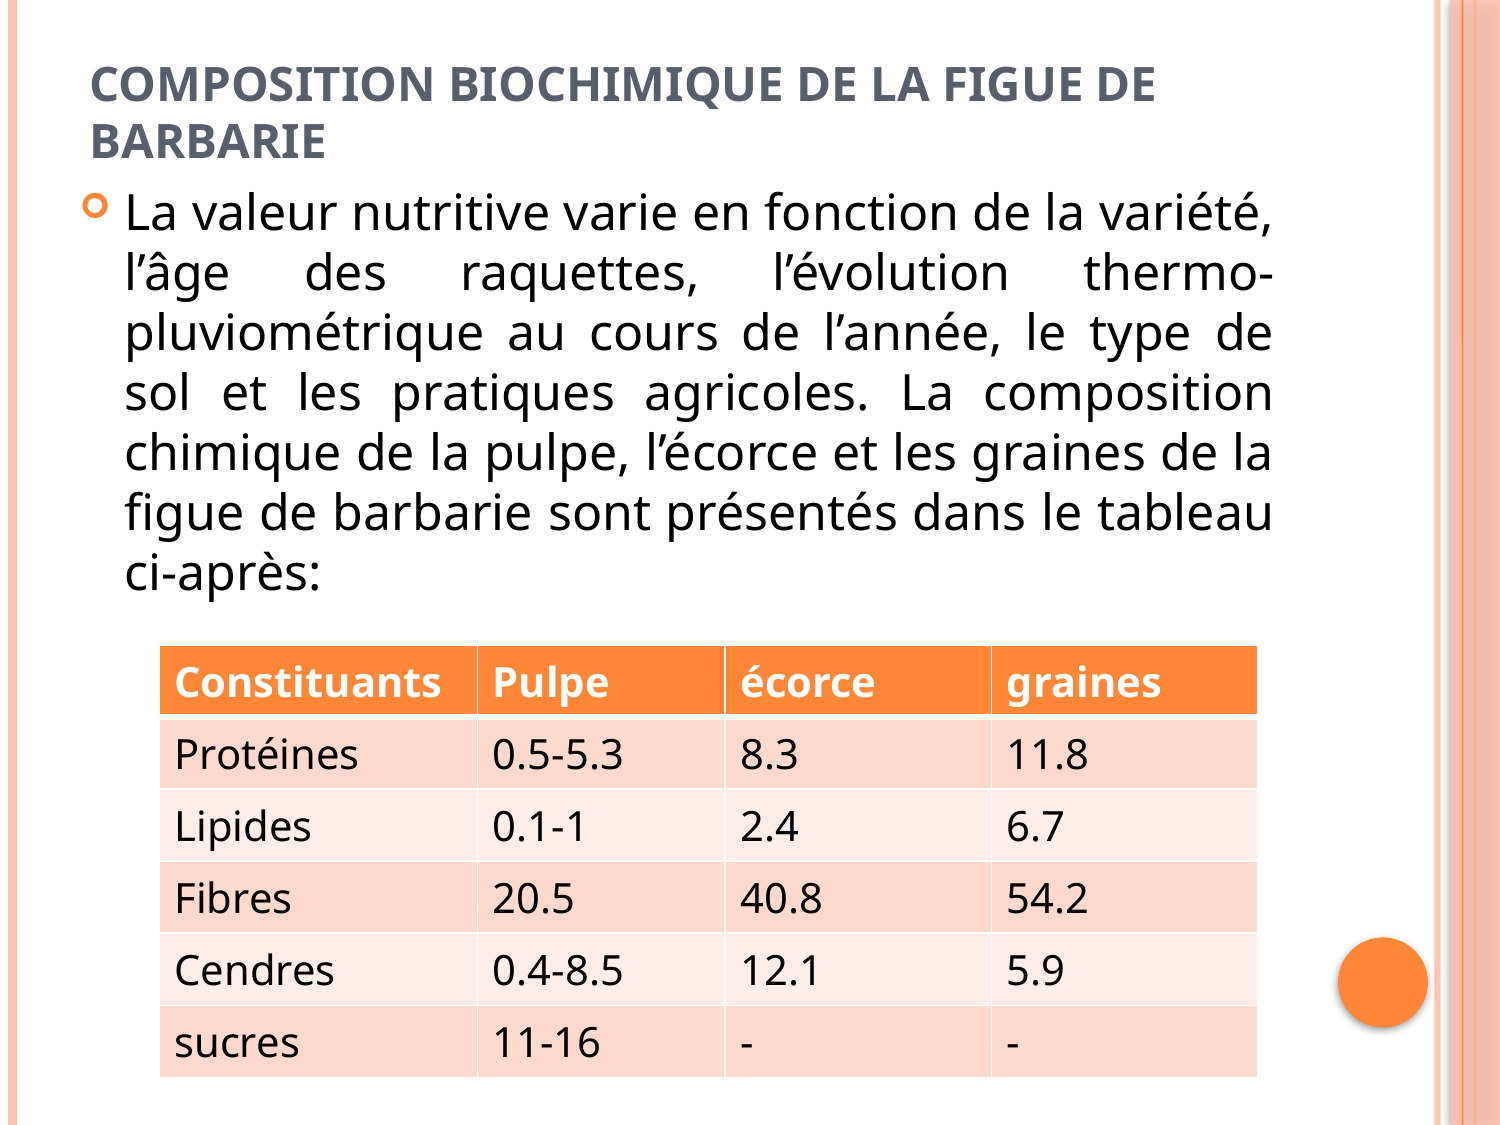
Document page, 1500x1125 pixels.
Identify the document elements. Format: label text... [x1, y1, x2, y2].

table_cell sucres [160, 1006, 477, 1077]
table_header Pulpe [478, 646, 724, 714]
table_cell 11.8 [992, 720, 1257, 788]
table_cell Cendres [160, 934, 477, 1005]
table_header écorce [726, 646, 991, 714]
table_cell Protéines [160, 720, 477, 788]
table_cell 40.8 [726, 862, 991, 932]
table_cell 2.4 [726, 790, 991, 860]
table_cell - [992, 1006, 1257, 1077]
table_cell 20.5 [478, 862, 724, 932]
table_cell 8.3 [726, 720, 991, 788]
table_cell 6.7 [992, 790, 1257, 860]
list La valeur nutritive varie en fonction de la variété, l’âge des raquettes, l’évolution thermo-pluviométrique au cours de l’année, le type de sol et les pratiques agricoles. La composition chimique de la pulpe, l’écorce et les graines de la figue de barbarie sont présentés dans le tableau ci-après: [64, 172, 1290, 1067]
table_cell 0.4-8.5 [478, 934, 724, 1005]
table_cell 11-16 [478, 1006, 724, 1077]
table_cell 12.1 [726, 934, 991, 1005]
table_cell - [726, 1006, 991, 1077]
table_header graines [992, 646, 1257, 714]
title Composition biochimique de la figue de barbarie [75, 45, 1300, 233]
table_cell 0.5-5.3 [478, 720, 724, 788]
table_cell 5.9 [992, 934, 1257, 1005]
table_cell Lipides [160, 790, 477, 860]
table_cell 54.2 [992, 862, 1257, 932]
table_header Constituants [160, 646, 477, 714]
table_cell 0.1-1 [478, 790, 724, 860]
table_cell Fibres [160, 862, 477, 932]
